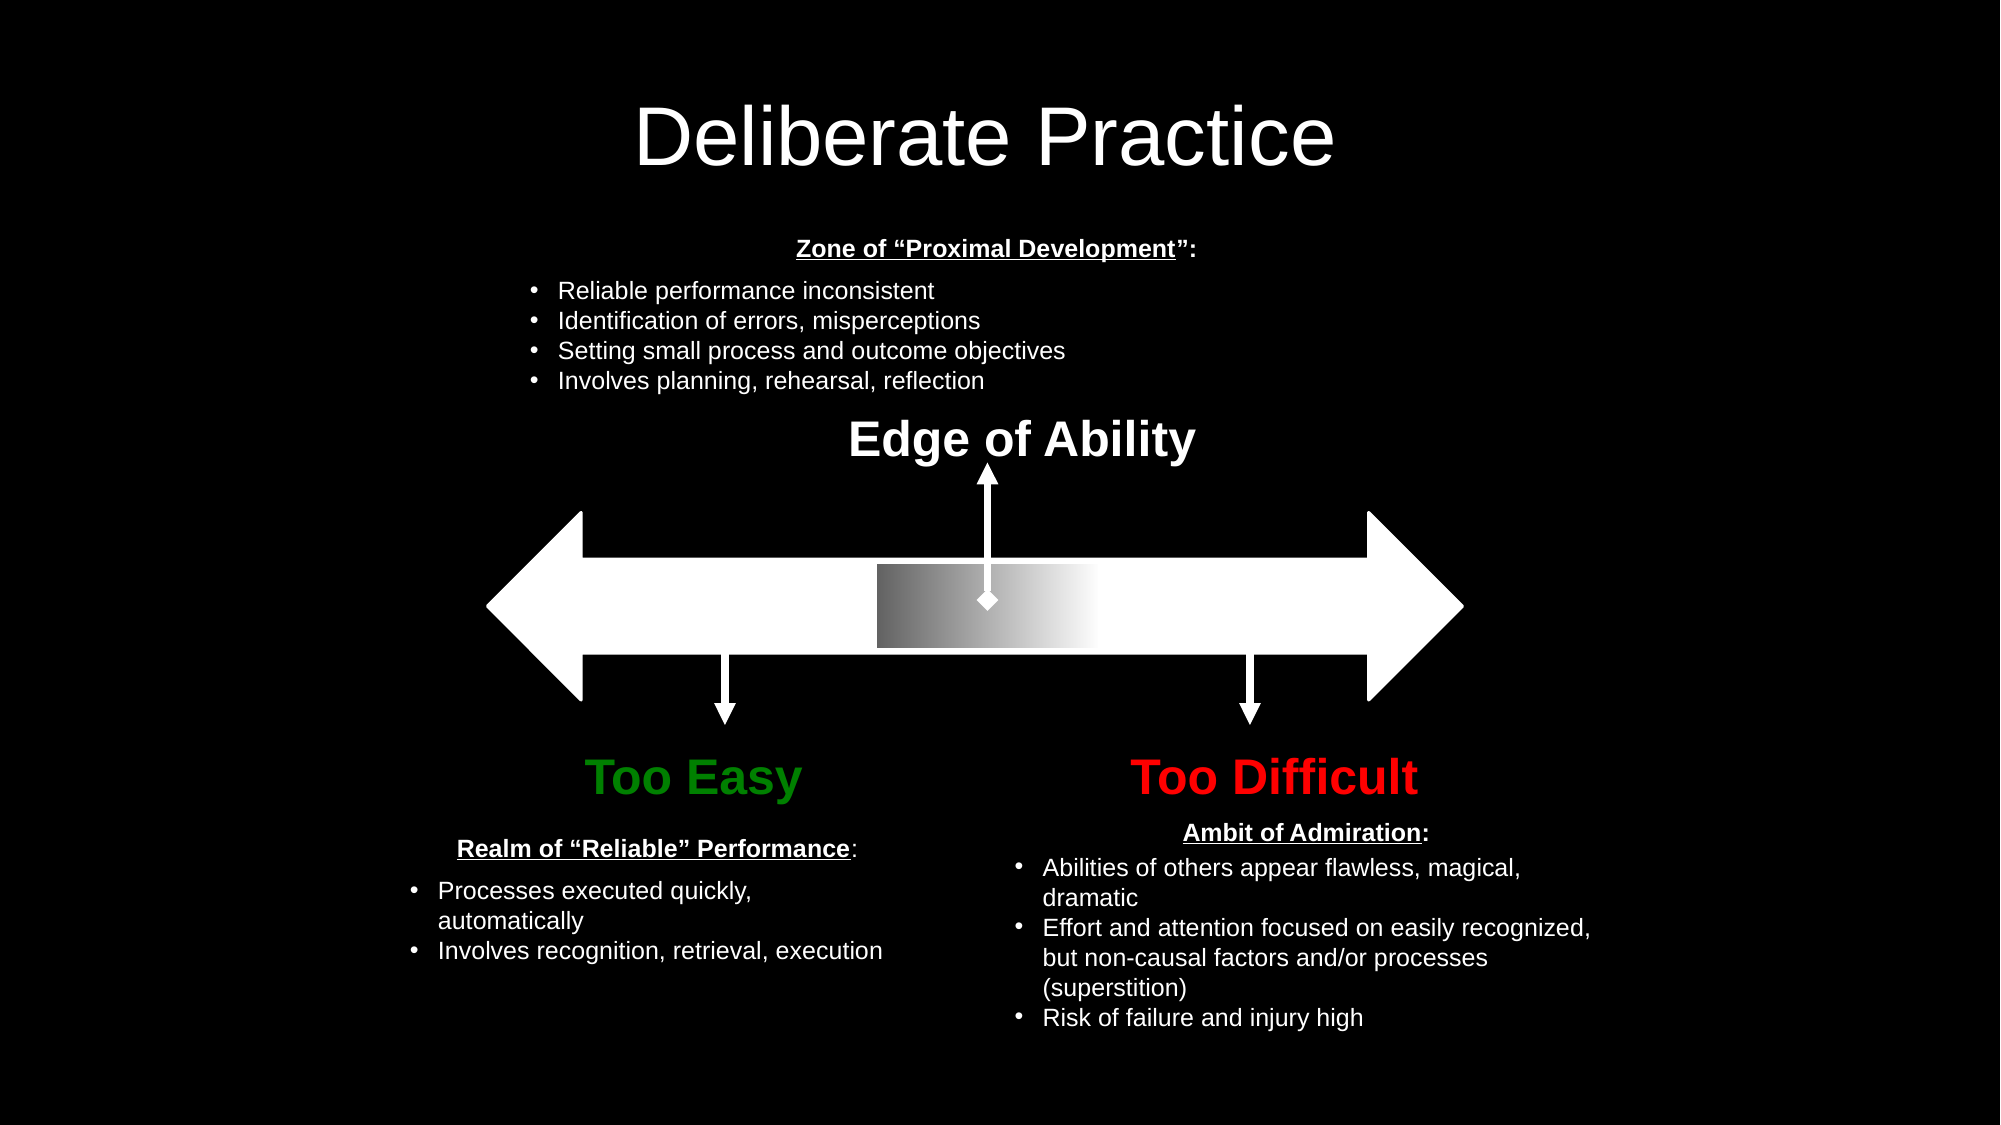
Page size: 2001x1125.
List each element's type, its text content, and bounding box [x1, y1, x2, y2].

text_box [873, 561, 1101, 651]
text_box Zone of “Proximal Development”: Reliable performance inconsistent Identification of errors, misperceptions Setting small process and outcome objectives Involves planning, rehearsal, reflection [514, 224, 1479, 447]
text_box Ambit of Admiration: Abilities of others appear flawless, magical, dramatic Effort and attention focused on easily recognized, but non-causal factors and/or processes (superstition) Risk of failure and injury high [999, 808, 1613, 1039]
text_box Too Difficult [1115, 737, 1434, 808]
text_box Realm of “Reliable” Performance: Processes executed quickly, automatically Involves recognition, retrieval, execution [394, 825, 920, 972]
text_box Edge of Ability [833, 447, 1212, 474]
text_box Too Easy [569, 737, 818, 813]
text_box [486, 511, 1464, 702]
text_box Deliberate Practice [440, 75, 1530, 190]
